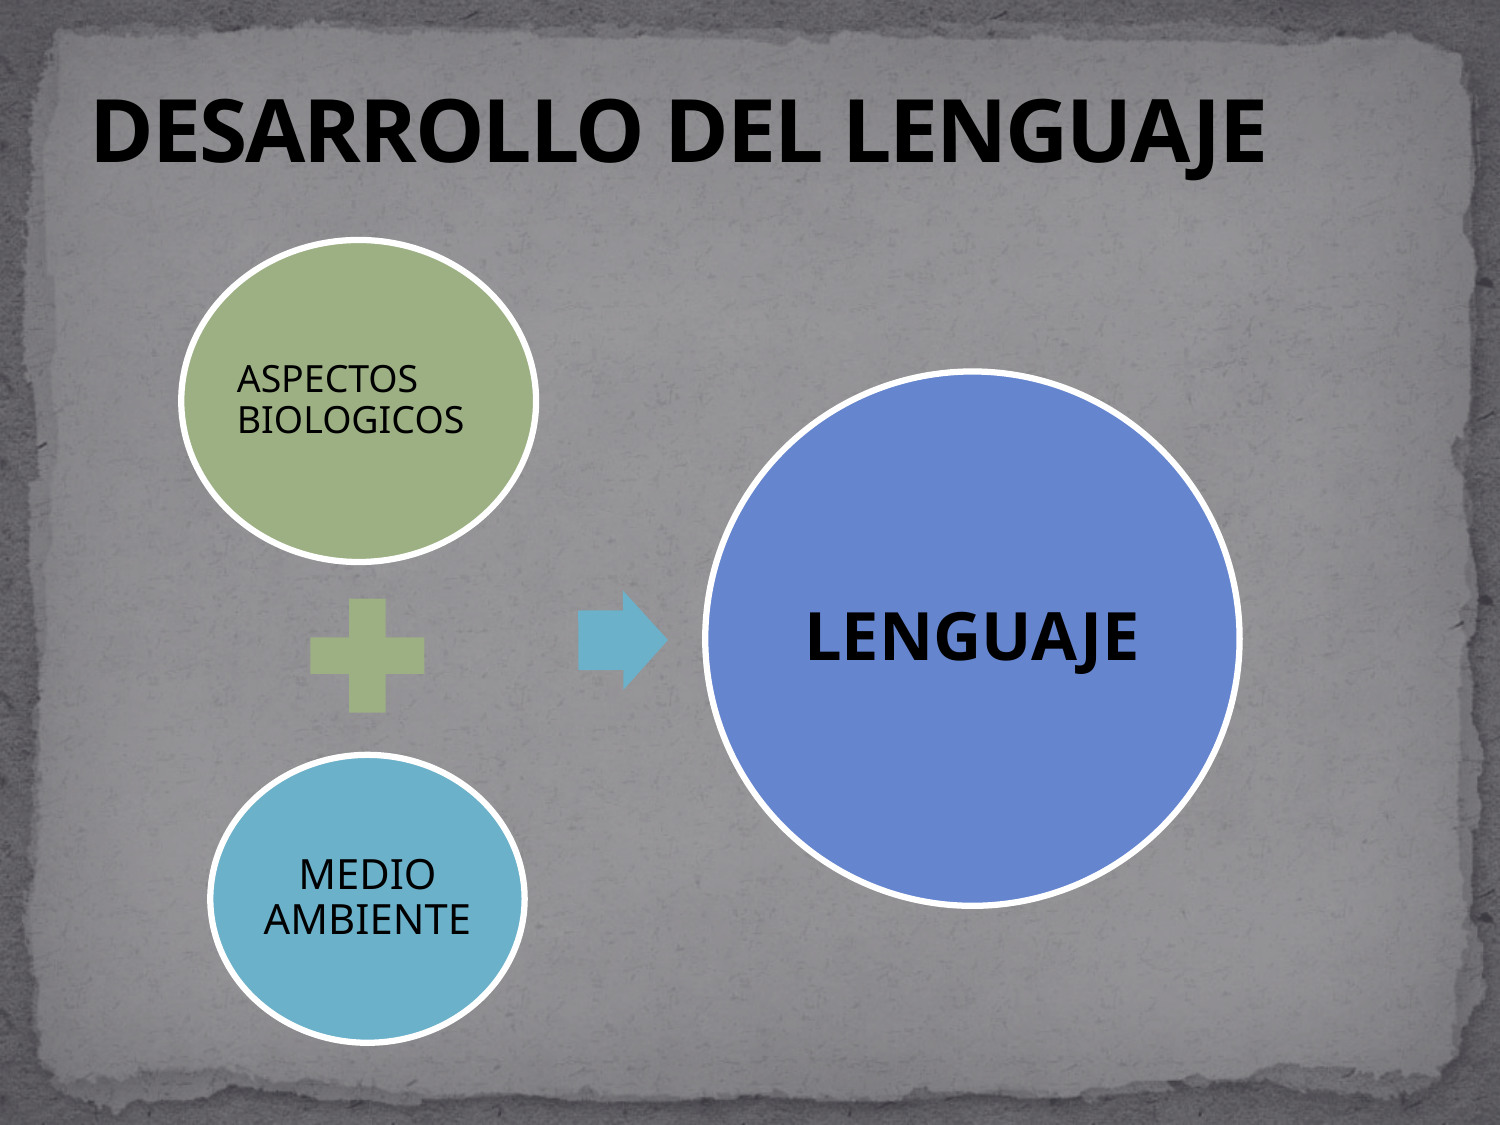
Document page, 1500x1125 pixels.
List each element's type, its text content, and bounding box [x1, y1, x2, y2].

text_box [96, 237, 1335, 1041]
title DESARROLLO DEL LENGUAJE [74, 24, 1425, 188]
